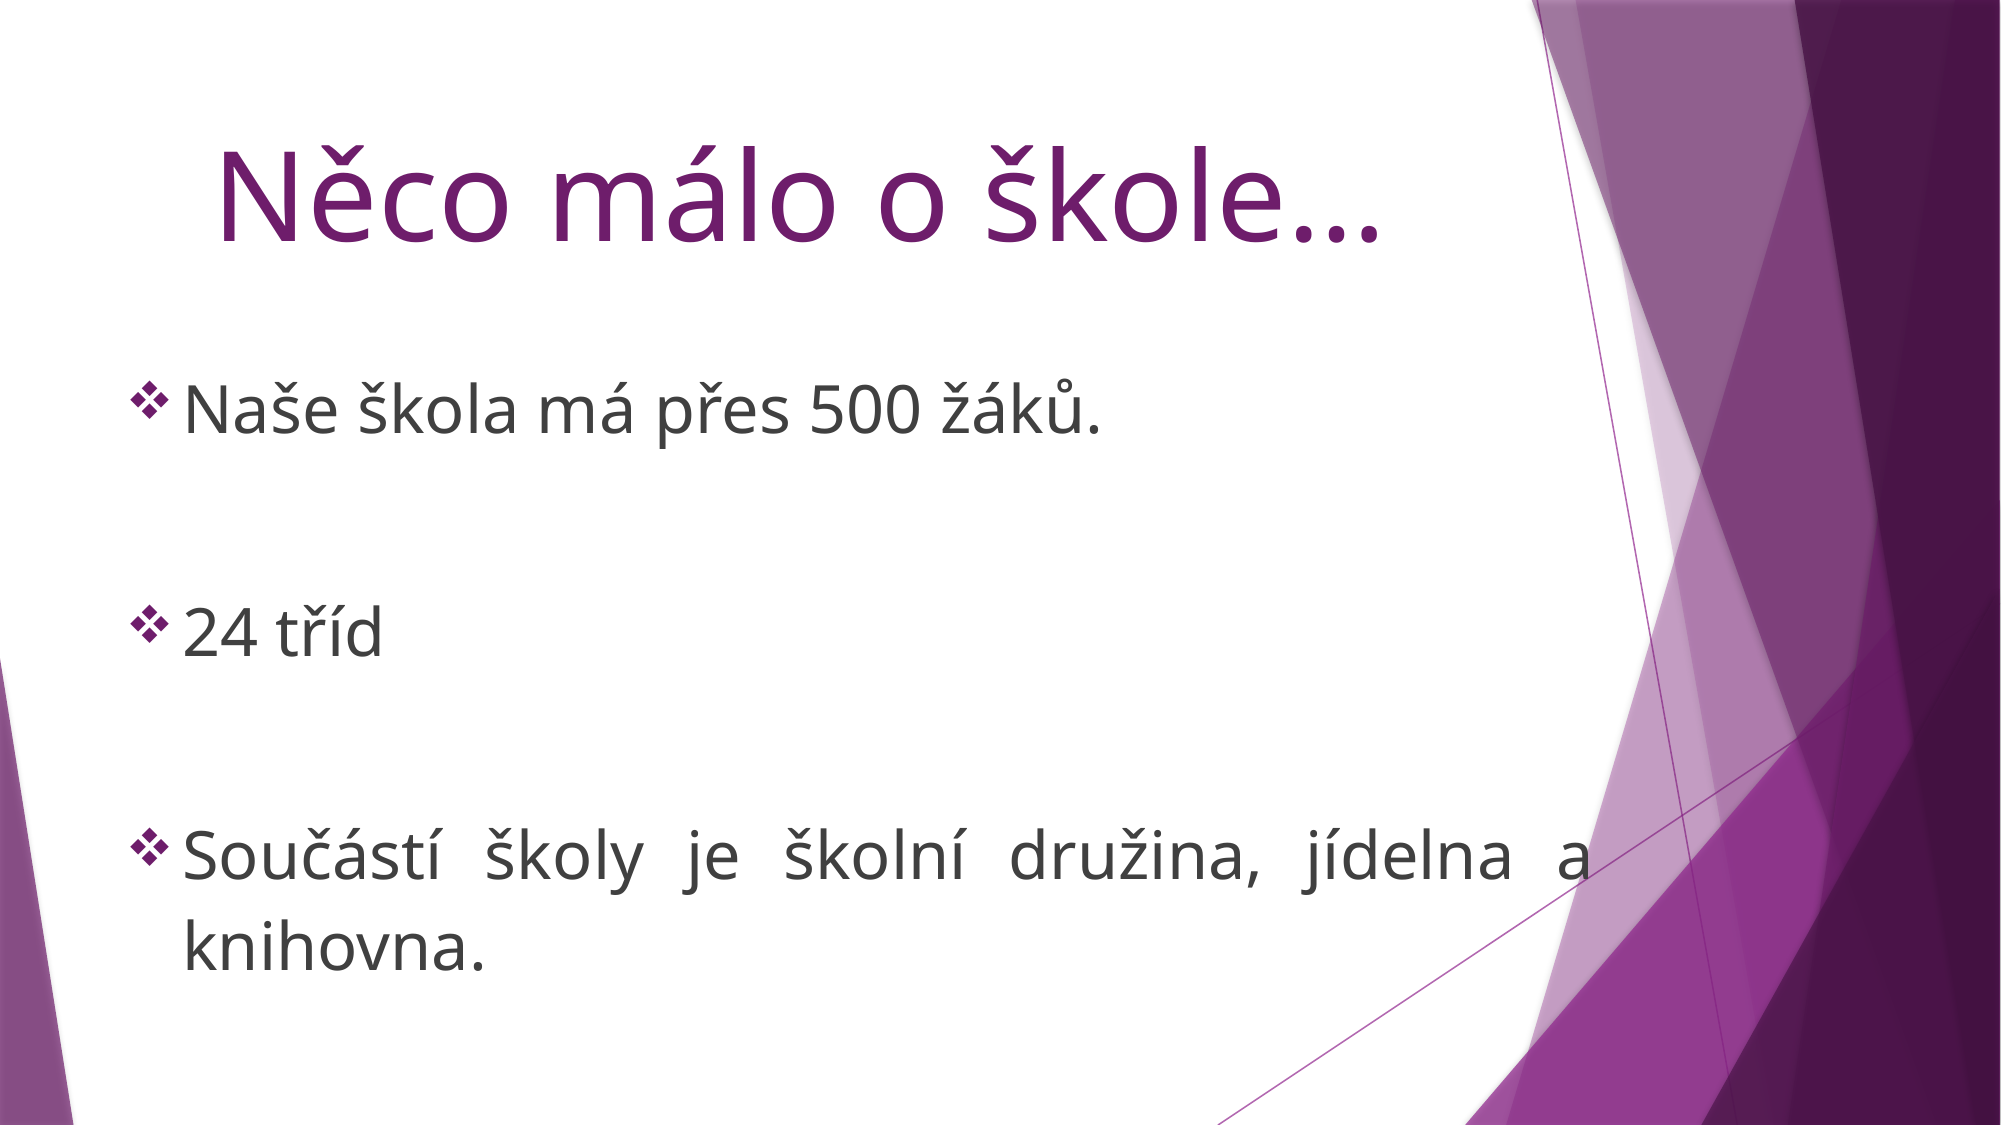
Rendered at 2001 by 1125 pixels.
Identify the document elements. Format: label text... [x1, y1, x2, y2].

list Naše škola má přes 500 žáků. 24 tříd Součástí školy je školní družina, jídelna a knihovna. [111, 354, 1612, 1125]
title Něco málo o škole… [111, 99, 1522, 317]
